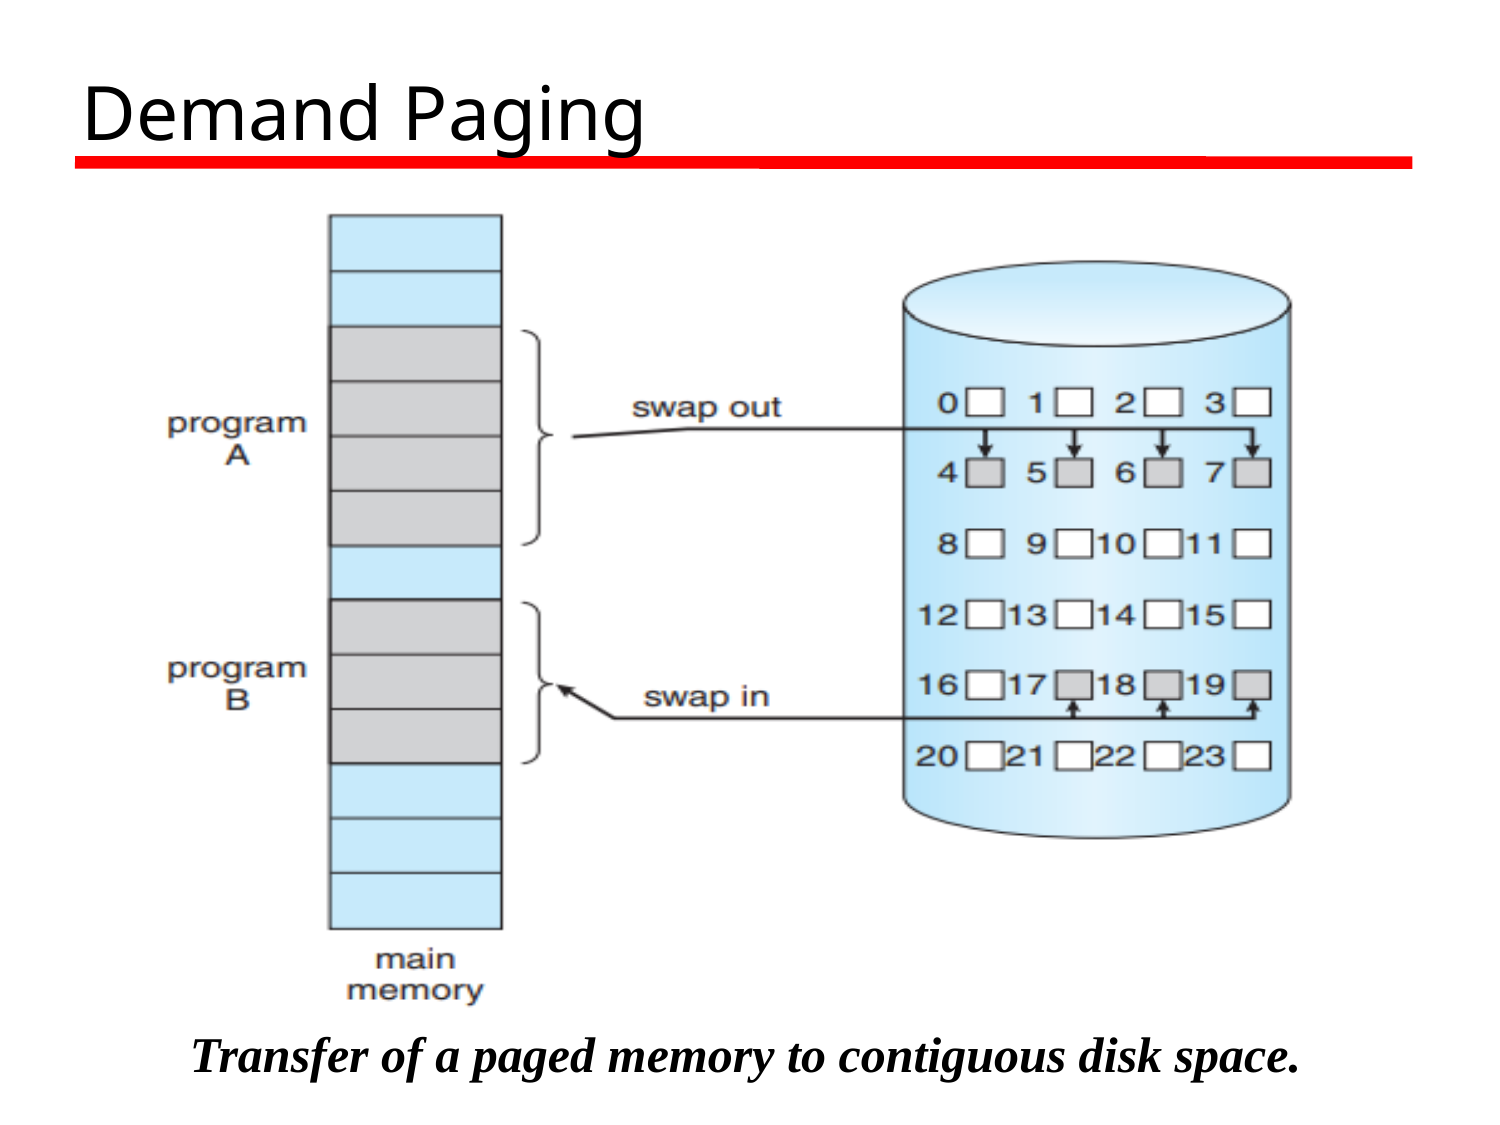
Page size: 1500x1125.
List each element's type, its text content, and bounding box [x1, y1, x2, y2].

list Transfer of a paged memory to contiguous disk space. [75, 174, 1417, 1100]
picture [73, 174, 1388, 1026]
title Demand Paging [66, 24, 1413, 163]
